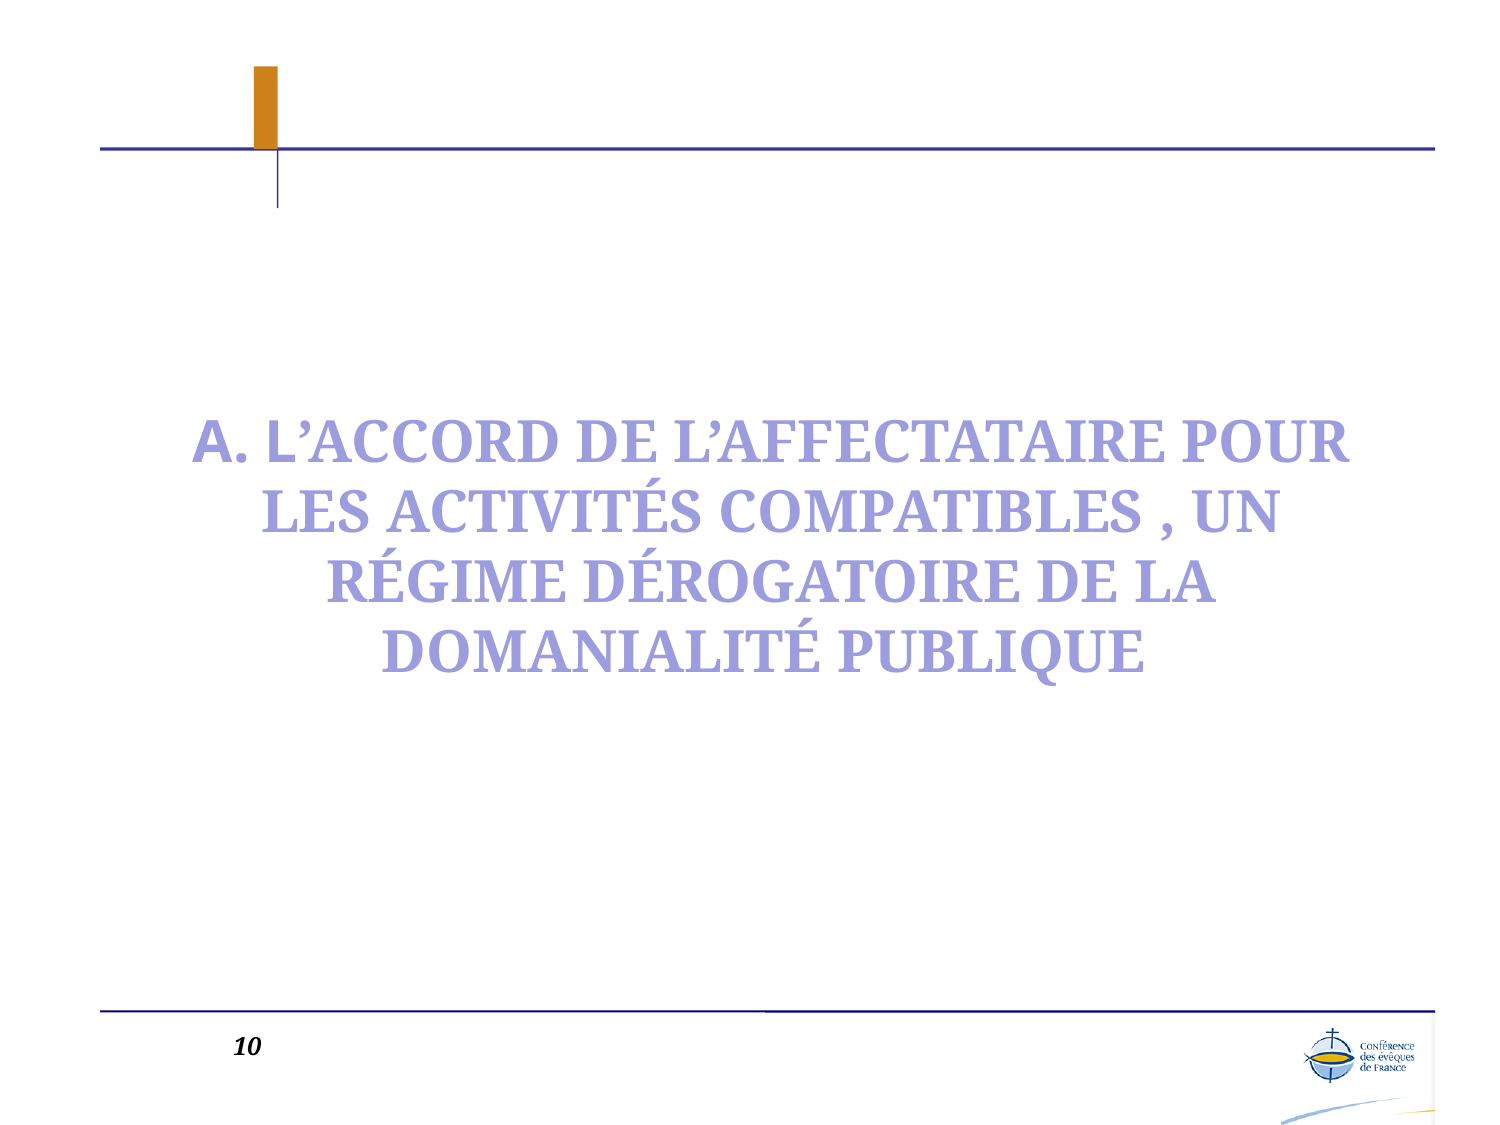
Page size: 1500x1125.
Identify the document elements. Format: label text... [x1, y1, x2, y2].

picture [1281, 1013, 1435, 1125]
list A. L’ACCORD DE L’AFFECTATAIRE POUR LES ACTIVITÉS COMPATIBLES , UN RÉGIME DÉROGATOIRE DE LA DOMANIALITÉ PUBLIQUE [100, 255, 1413, 905]
